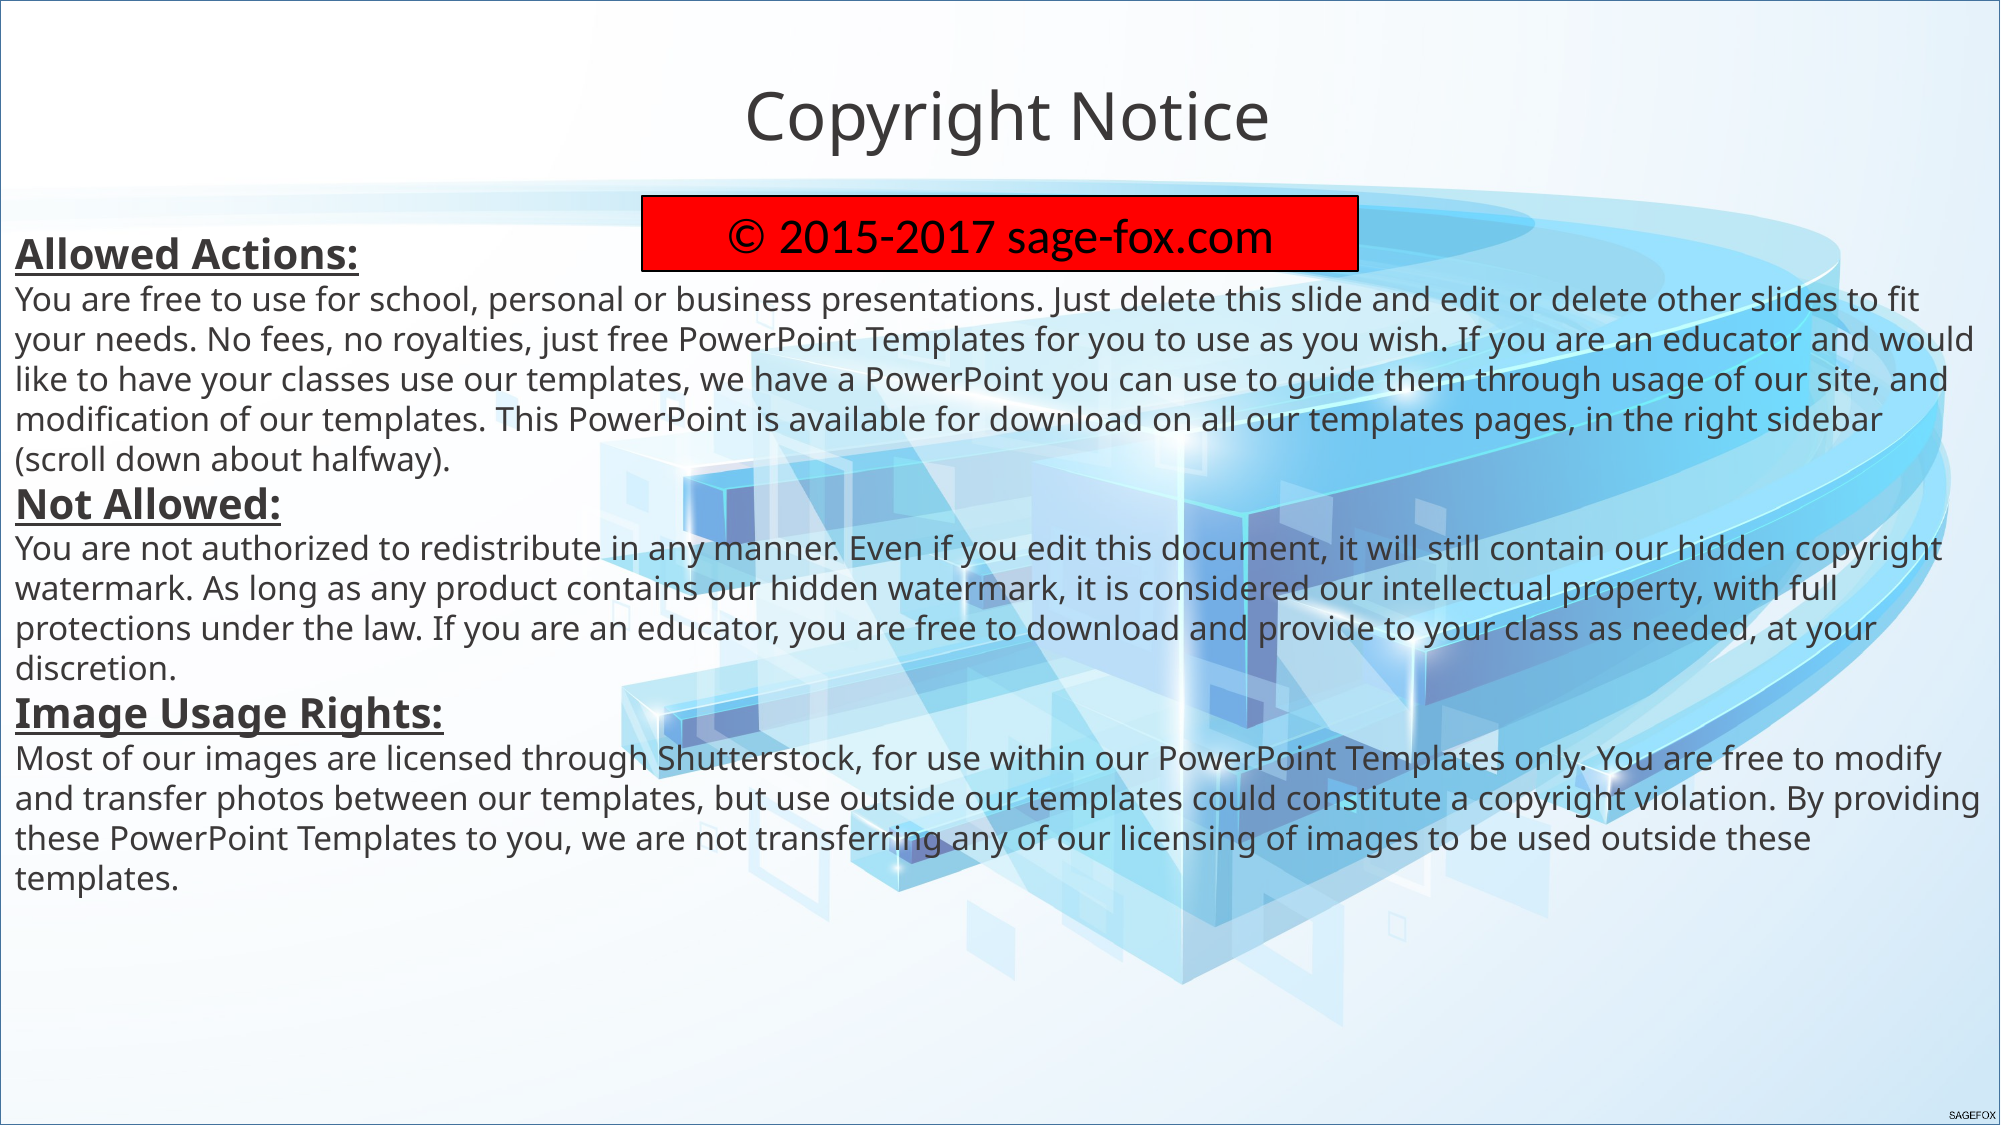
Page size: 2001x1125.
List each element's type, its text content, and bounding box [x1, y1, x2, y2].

text_box Allowed Actions: You are free to use for school, personal or business presentations. Just delete this slide and edit or delete other slides to fit your needs. No fees, no royalties, just free PowerPoint Templates for you to use as you wish. If you are an educator and would like to have your classes use our templates, we have a PowerPoint you can use to guide them through usage of our site, and modification of our templates. This PowerPoint is available for download on all our templates pages, in the right sidebar (scroll down about halfway). Not Allowed: You are not authorized to redistribute in any manner. Even if you edit this document, it will still contain our hidden copyright watermark. As long as any product contains our hidden watermark, it is considered our intellectual property, with full protections under the law. If you are an educator, you are free to download and provide to your class as needed, at your discretion. Image Usage Rights: Most of our images are licensed through Shutterstock, for use within our PowerPoint Templates only. You are free to modify and transfer photos between our templates, but use outside our templates could constitute a copyright violation. By providing these PowerPoint Templates to you, we are not transferring any of our licensing of images to be used outside these templates. [0, 0, 2000, 1125]
text_box © 2015-2017 sage-fox.com [641, 196, 1358, 272]
title Copyright Notice [493, 60, 1524, 178]
